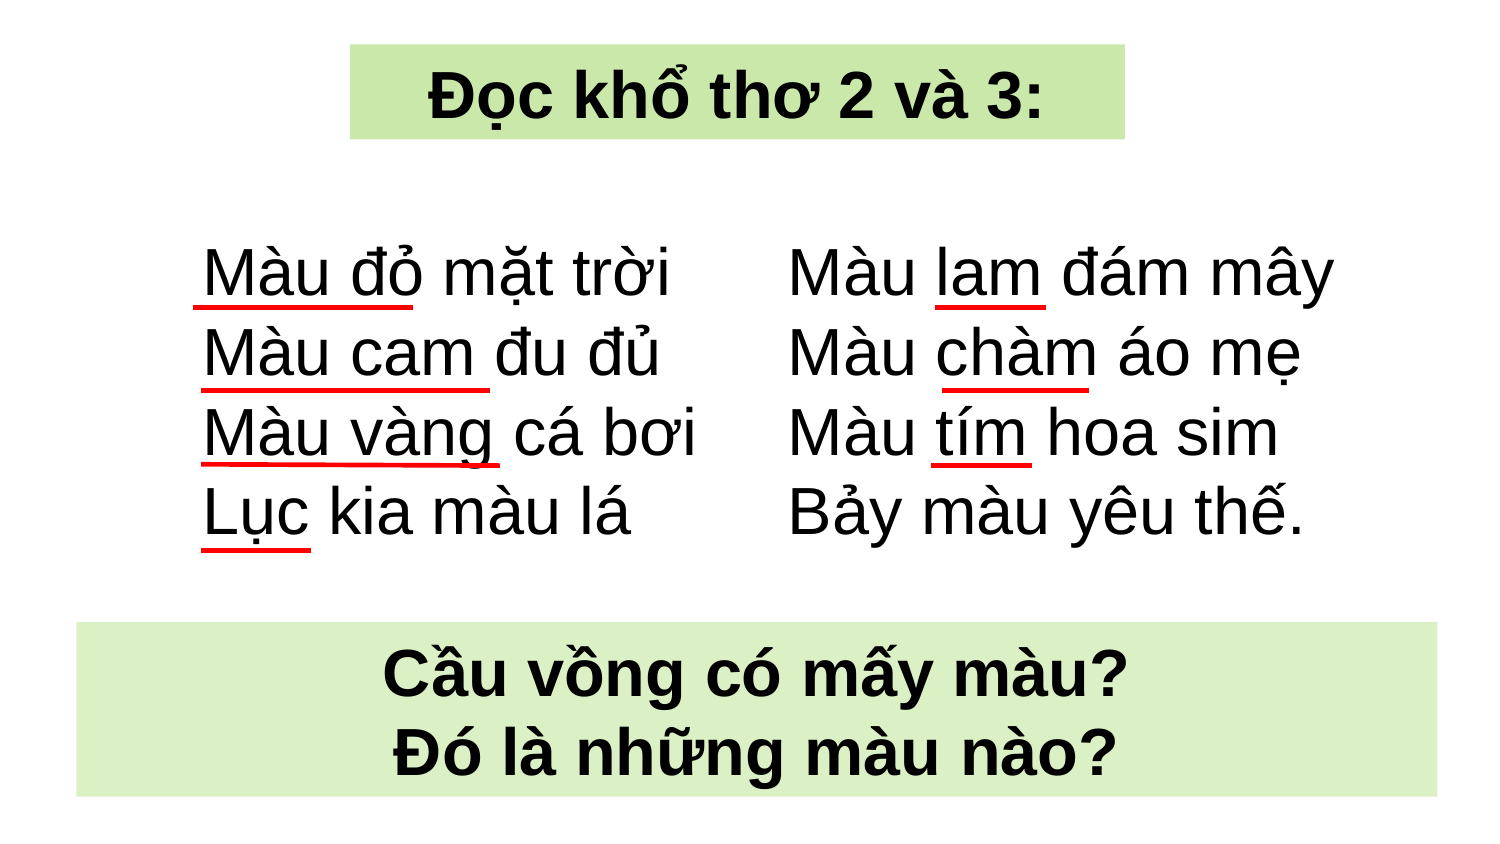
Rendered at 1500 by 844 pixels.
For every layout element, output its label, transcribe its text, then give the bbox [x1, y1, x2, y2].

text_box Màu đỏ mặt trời Màu cam đu đủ Màu vàng cá bơi Lục kia màu lá [187, 221, 772, 556]
text_box Màu lam đám mây Màu chàm áo mẹ Màu tím hoa sim Bảy màu yêu thế. [772, 221, 1438, 556]
text_box Đọc khổ thơ 2 và 3: [350, 44, 1125, 140]
text_box Cầu vồng có mấy màu? Đó là những màu nào? [76, 621, 1438, 797]
